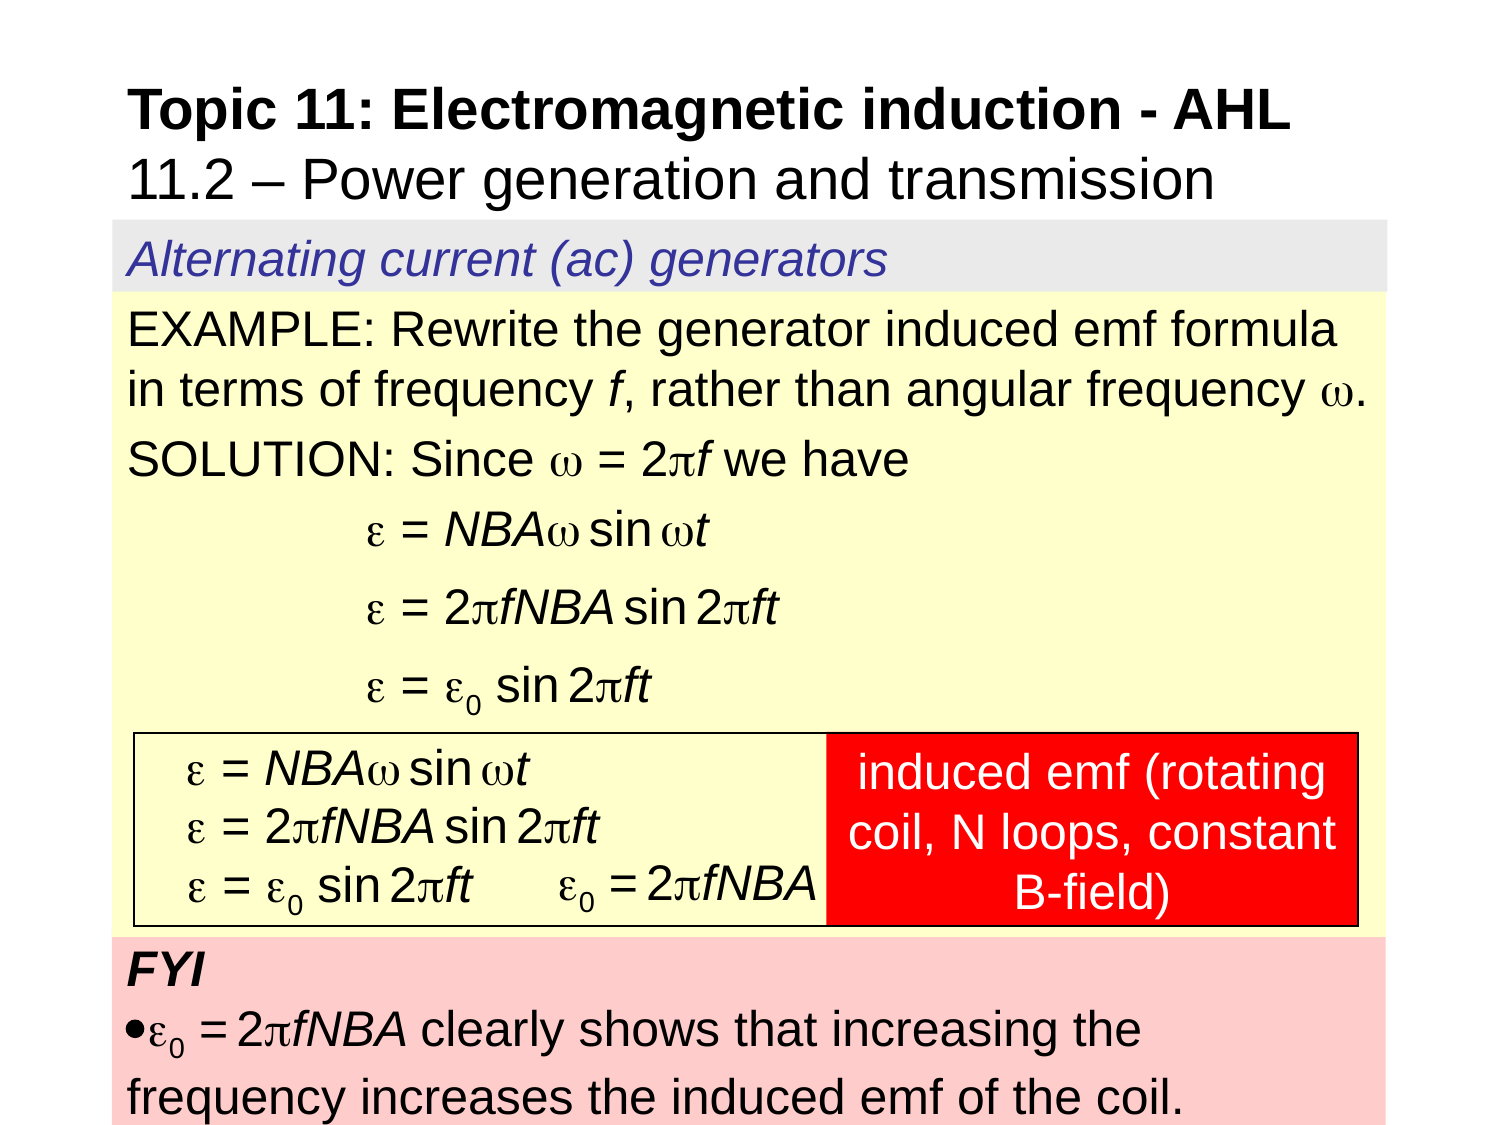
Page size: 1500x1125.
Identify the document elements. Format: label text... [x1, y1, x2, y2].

text_box EXAMPLE: Rewrite the generator induced emf formula in terms of frequency f, rather than angular frequency . SOLUTION: Since  = 2f we have  = NBA sin t  = 2fNBA sin 2ft  = 0 sin 2ft [112, 292, 1386, 937]
text_box Alternating current (ac) generators [112, 219, 1388, 292]
text_box FYI 0 = 2fNBA clearly shows that increasing the frequency increases the induced emf of the coil. [111, 929, 1386, 1125]
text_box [133, 727, 1359, 928]
text_box Topic 11: Electromagnetic induction - AHL 11.2 – Power generation and transmission [112, 67, 1388, 215]
